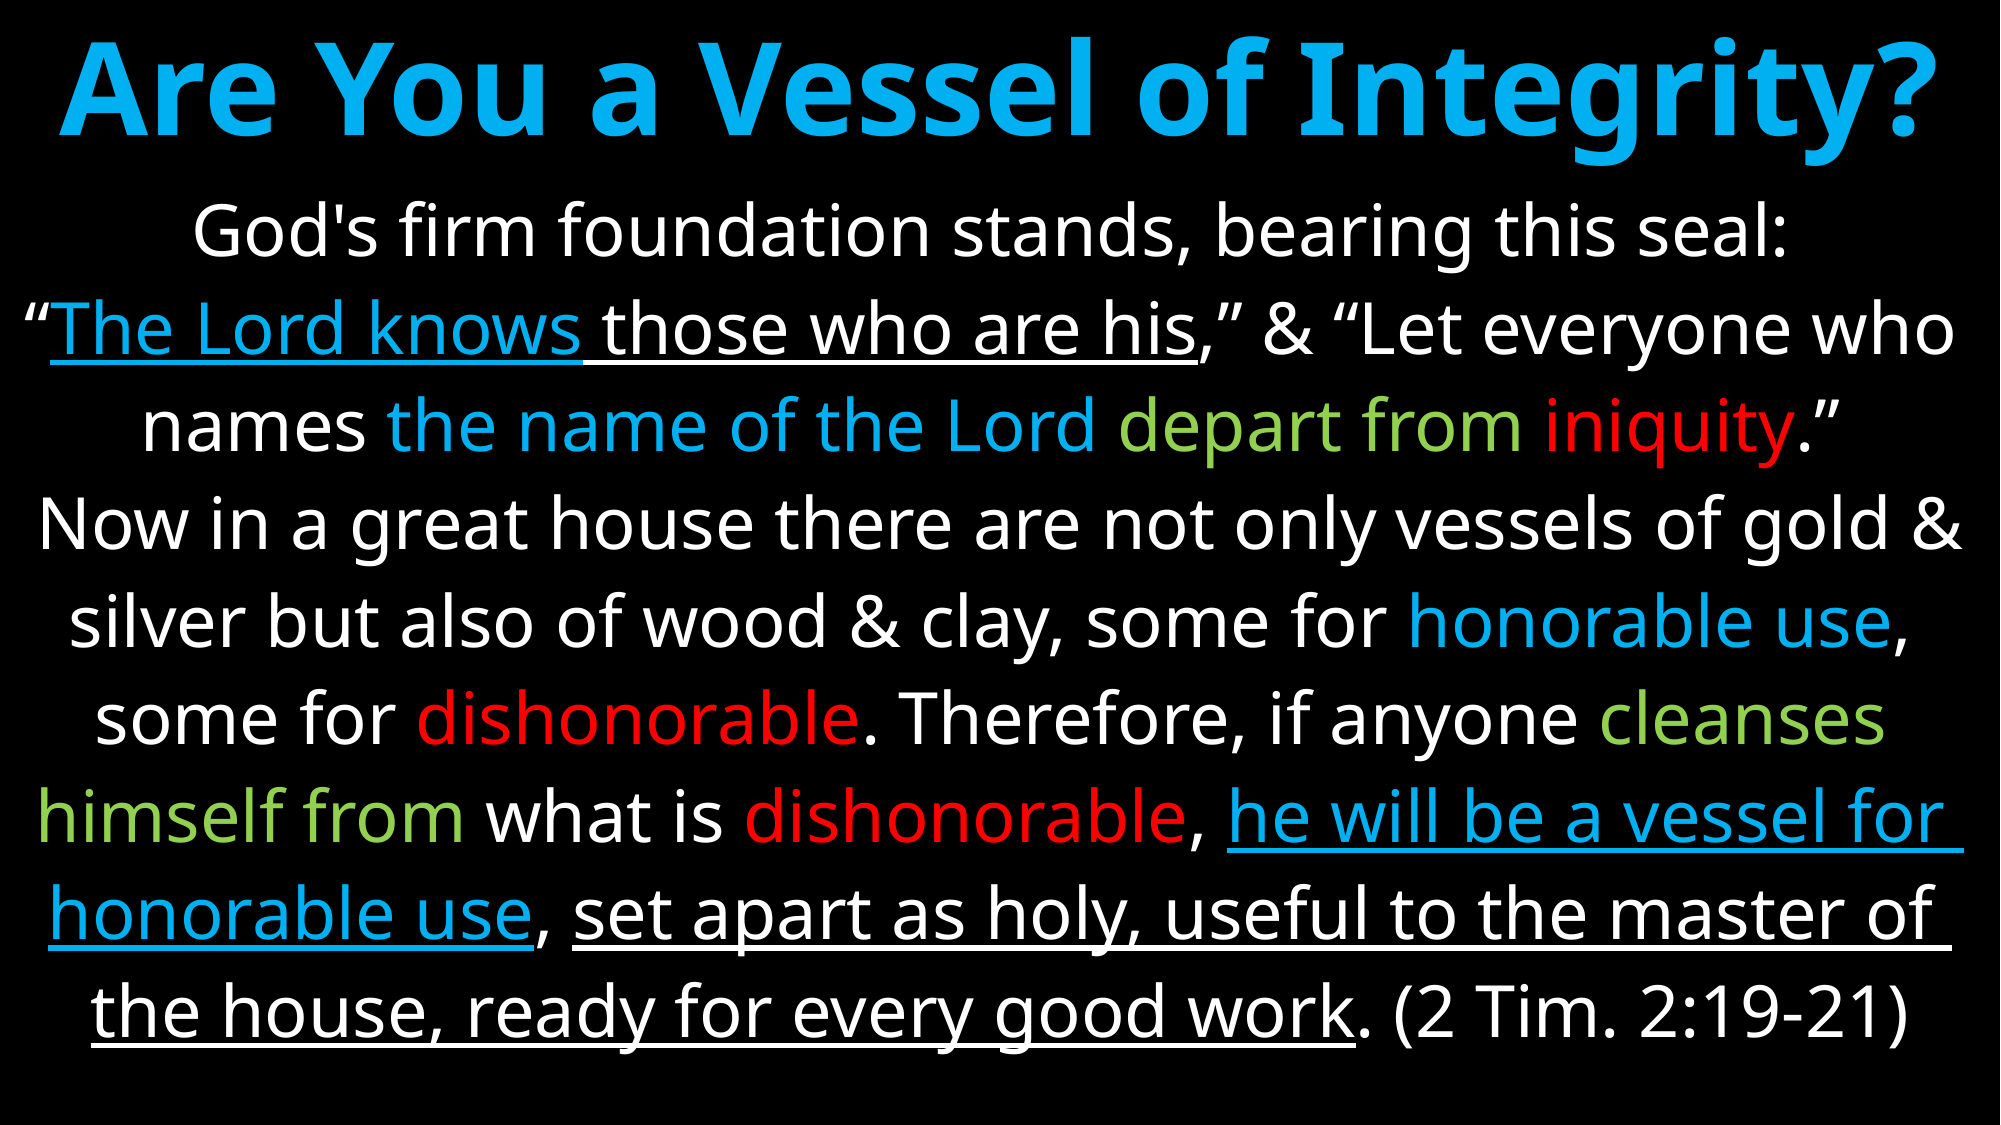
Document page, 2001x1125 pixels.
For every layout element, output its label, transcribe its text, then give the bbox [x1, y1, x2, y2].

list God's firm foundation stands, bearing this seal: “The Lord knows those who are his,” & “Let everyone who names the name of the Lord depart from iniquity.” Now in a great house there are not only vessels of gold & silver but also of wood & clay, some for honorable use, some for dishonorable. Therefore, if anyone cleanses himself from what is dishonorable, he will be a vessel for honorable use, set apart as holy, useful to the master of the house, ready for every good work. (2 Tim. 2:19-21) [0, 186, 2000, 1125]
title Are You a Vessel of Integrity? [0, 0, 2000, 186]
